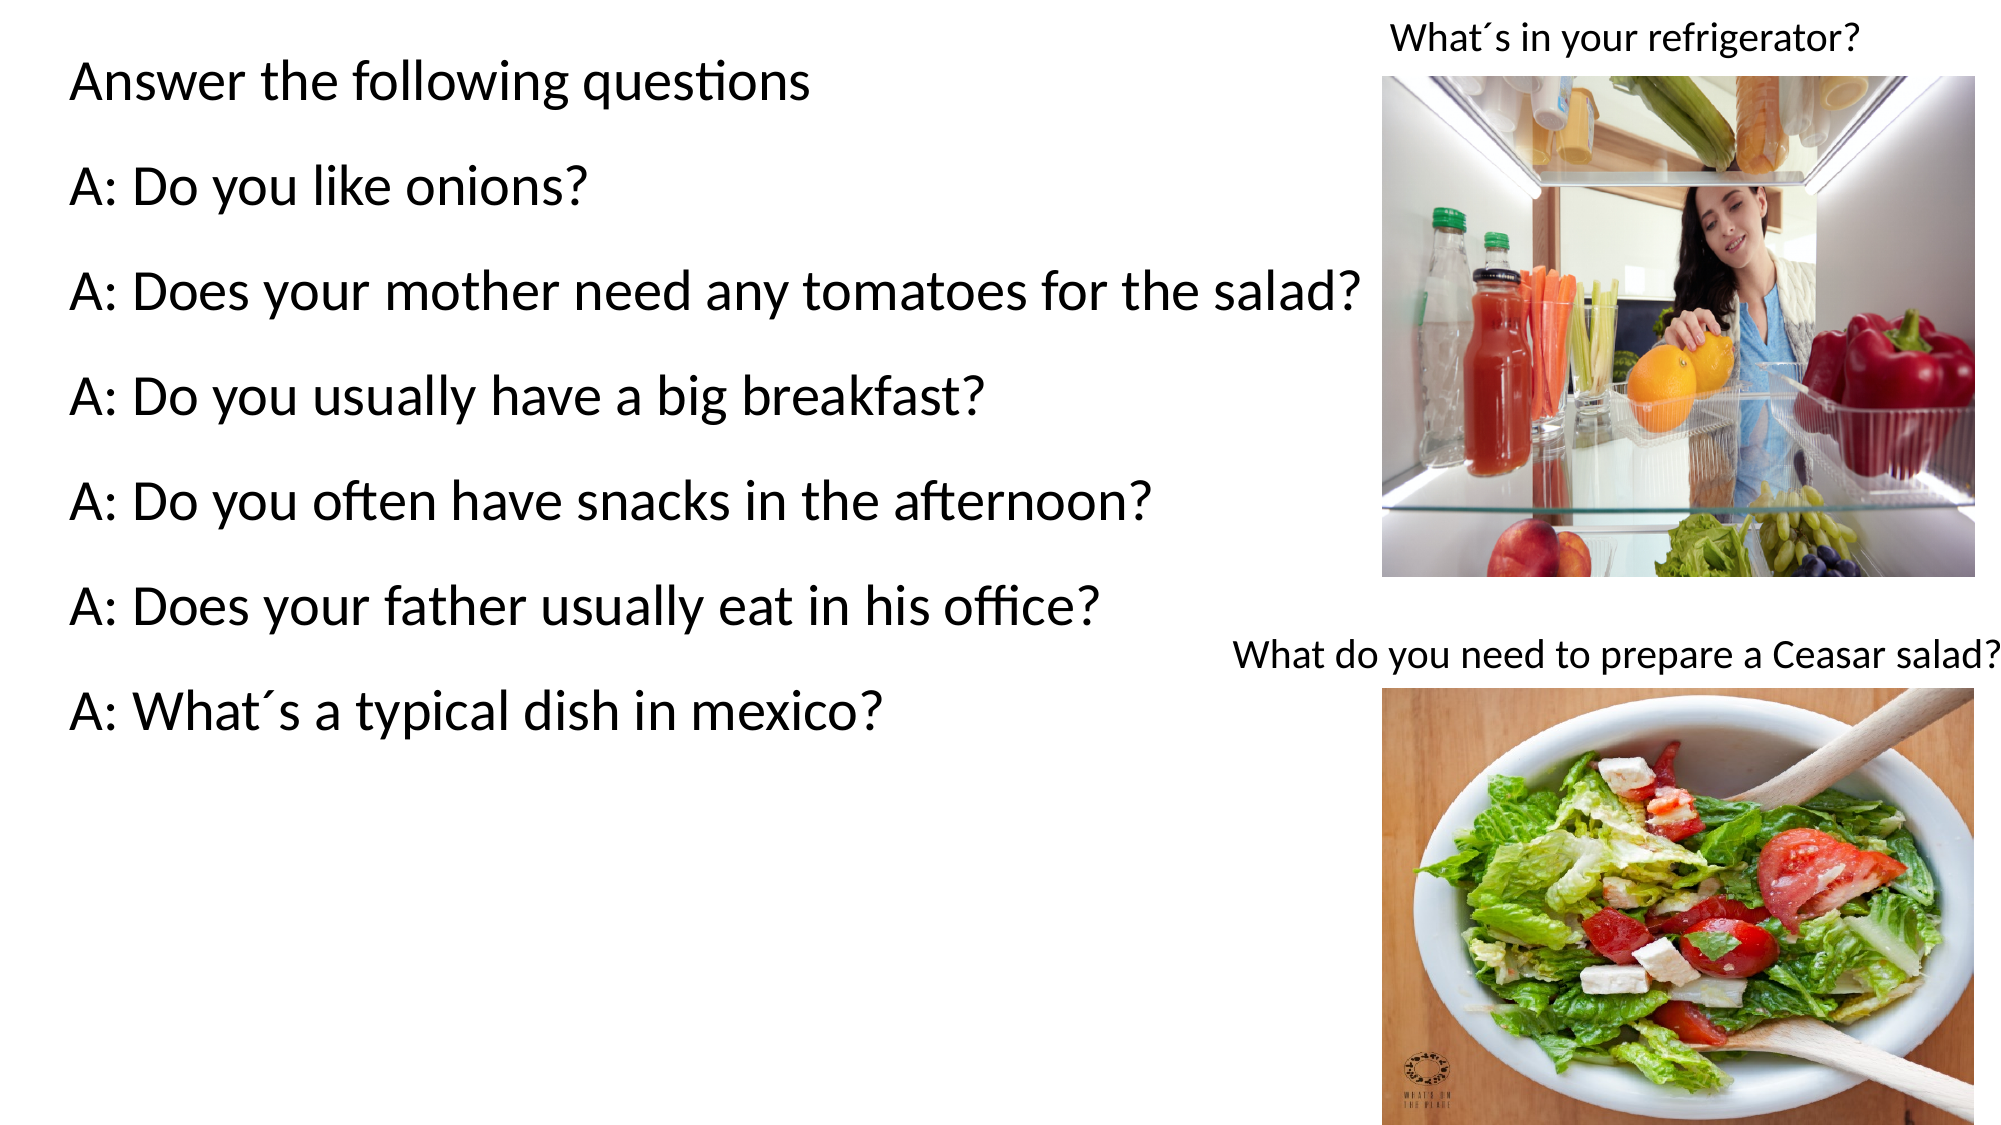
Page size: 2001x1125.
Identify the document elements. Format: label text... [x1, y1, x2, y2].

text_box Answer the following questions A: Do you like onions? A: Does your mother need any tomatoes for the salad? A: Do you usually have a big breakfast? A: Do you often have snacks in the afternoon? A: Does your father usually eat in his office? A: What´s a typical dish in mexico? [55, 0, 1380, 960]
text_box What do you need to prepare a Ceasar salad? [1217, 594, 2000, 685]
picture [1382, 76, 1975, 577]
picture [1382, 688, 1974, 1125]
text_box What´s in your refrigerator? [1374, 0, 1877, 68]
